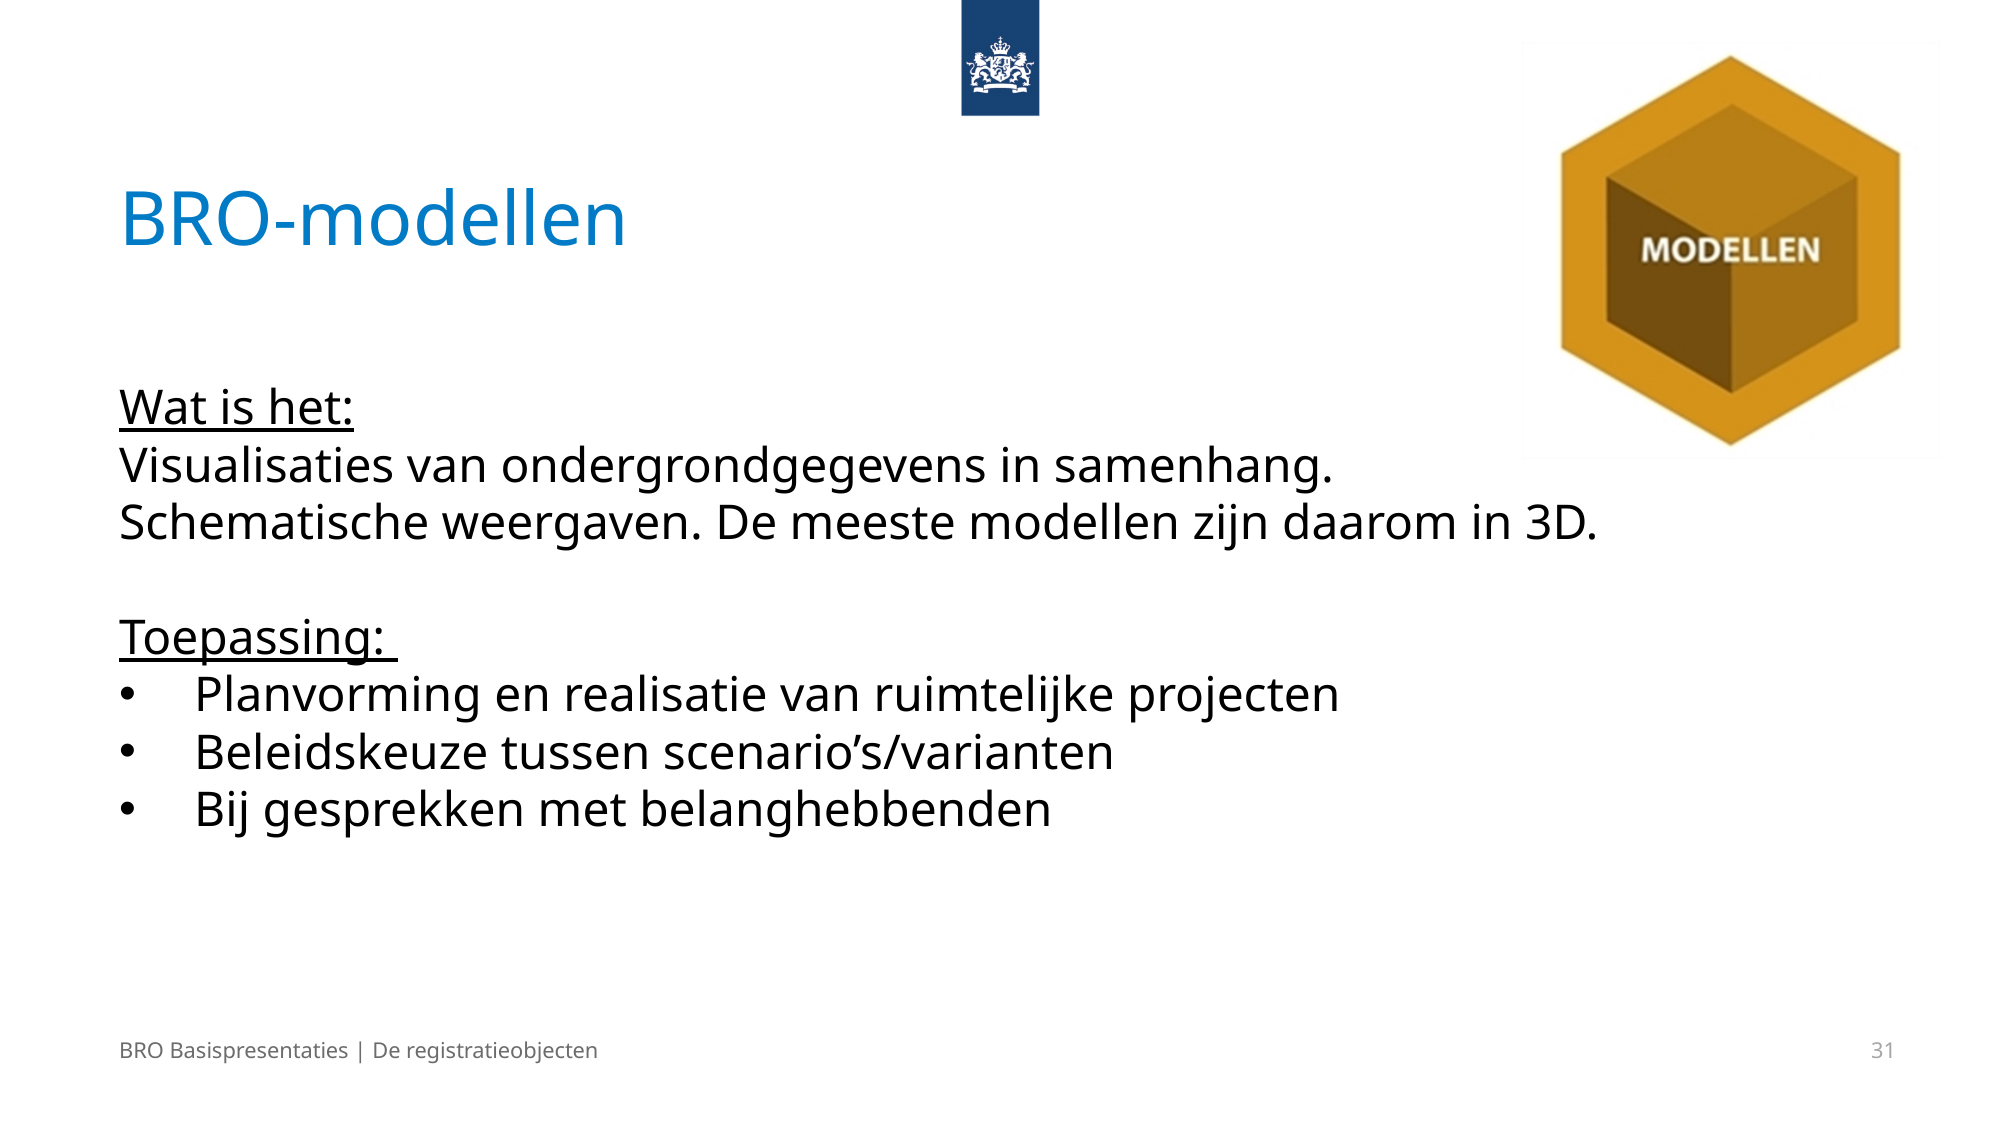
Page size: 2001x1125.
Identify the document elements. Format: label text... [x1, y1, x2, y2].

text_box Wat is het: Visualisaties van ondergrondgegevens in samenhang. Schematische weergaven. De meeste modellen zijn daarom in 3D. Toepassing: Planvorming en realisatie van ruimtelijke projecten Beleidskeuze tussen scenario’s/varianten Bij gesprekken met belanghebbenden [104, 369, 1638, 844]
picture [0, 0, 2000, 459]
slide_number 31 [1074, 1020, 1897, 1074]
title BRO-modellen [104, 172, 1522, 329]
footer BRO Basispresentaties | De registratieobjecten [104, 1020, 925, 1074]
